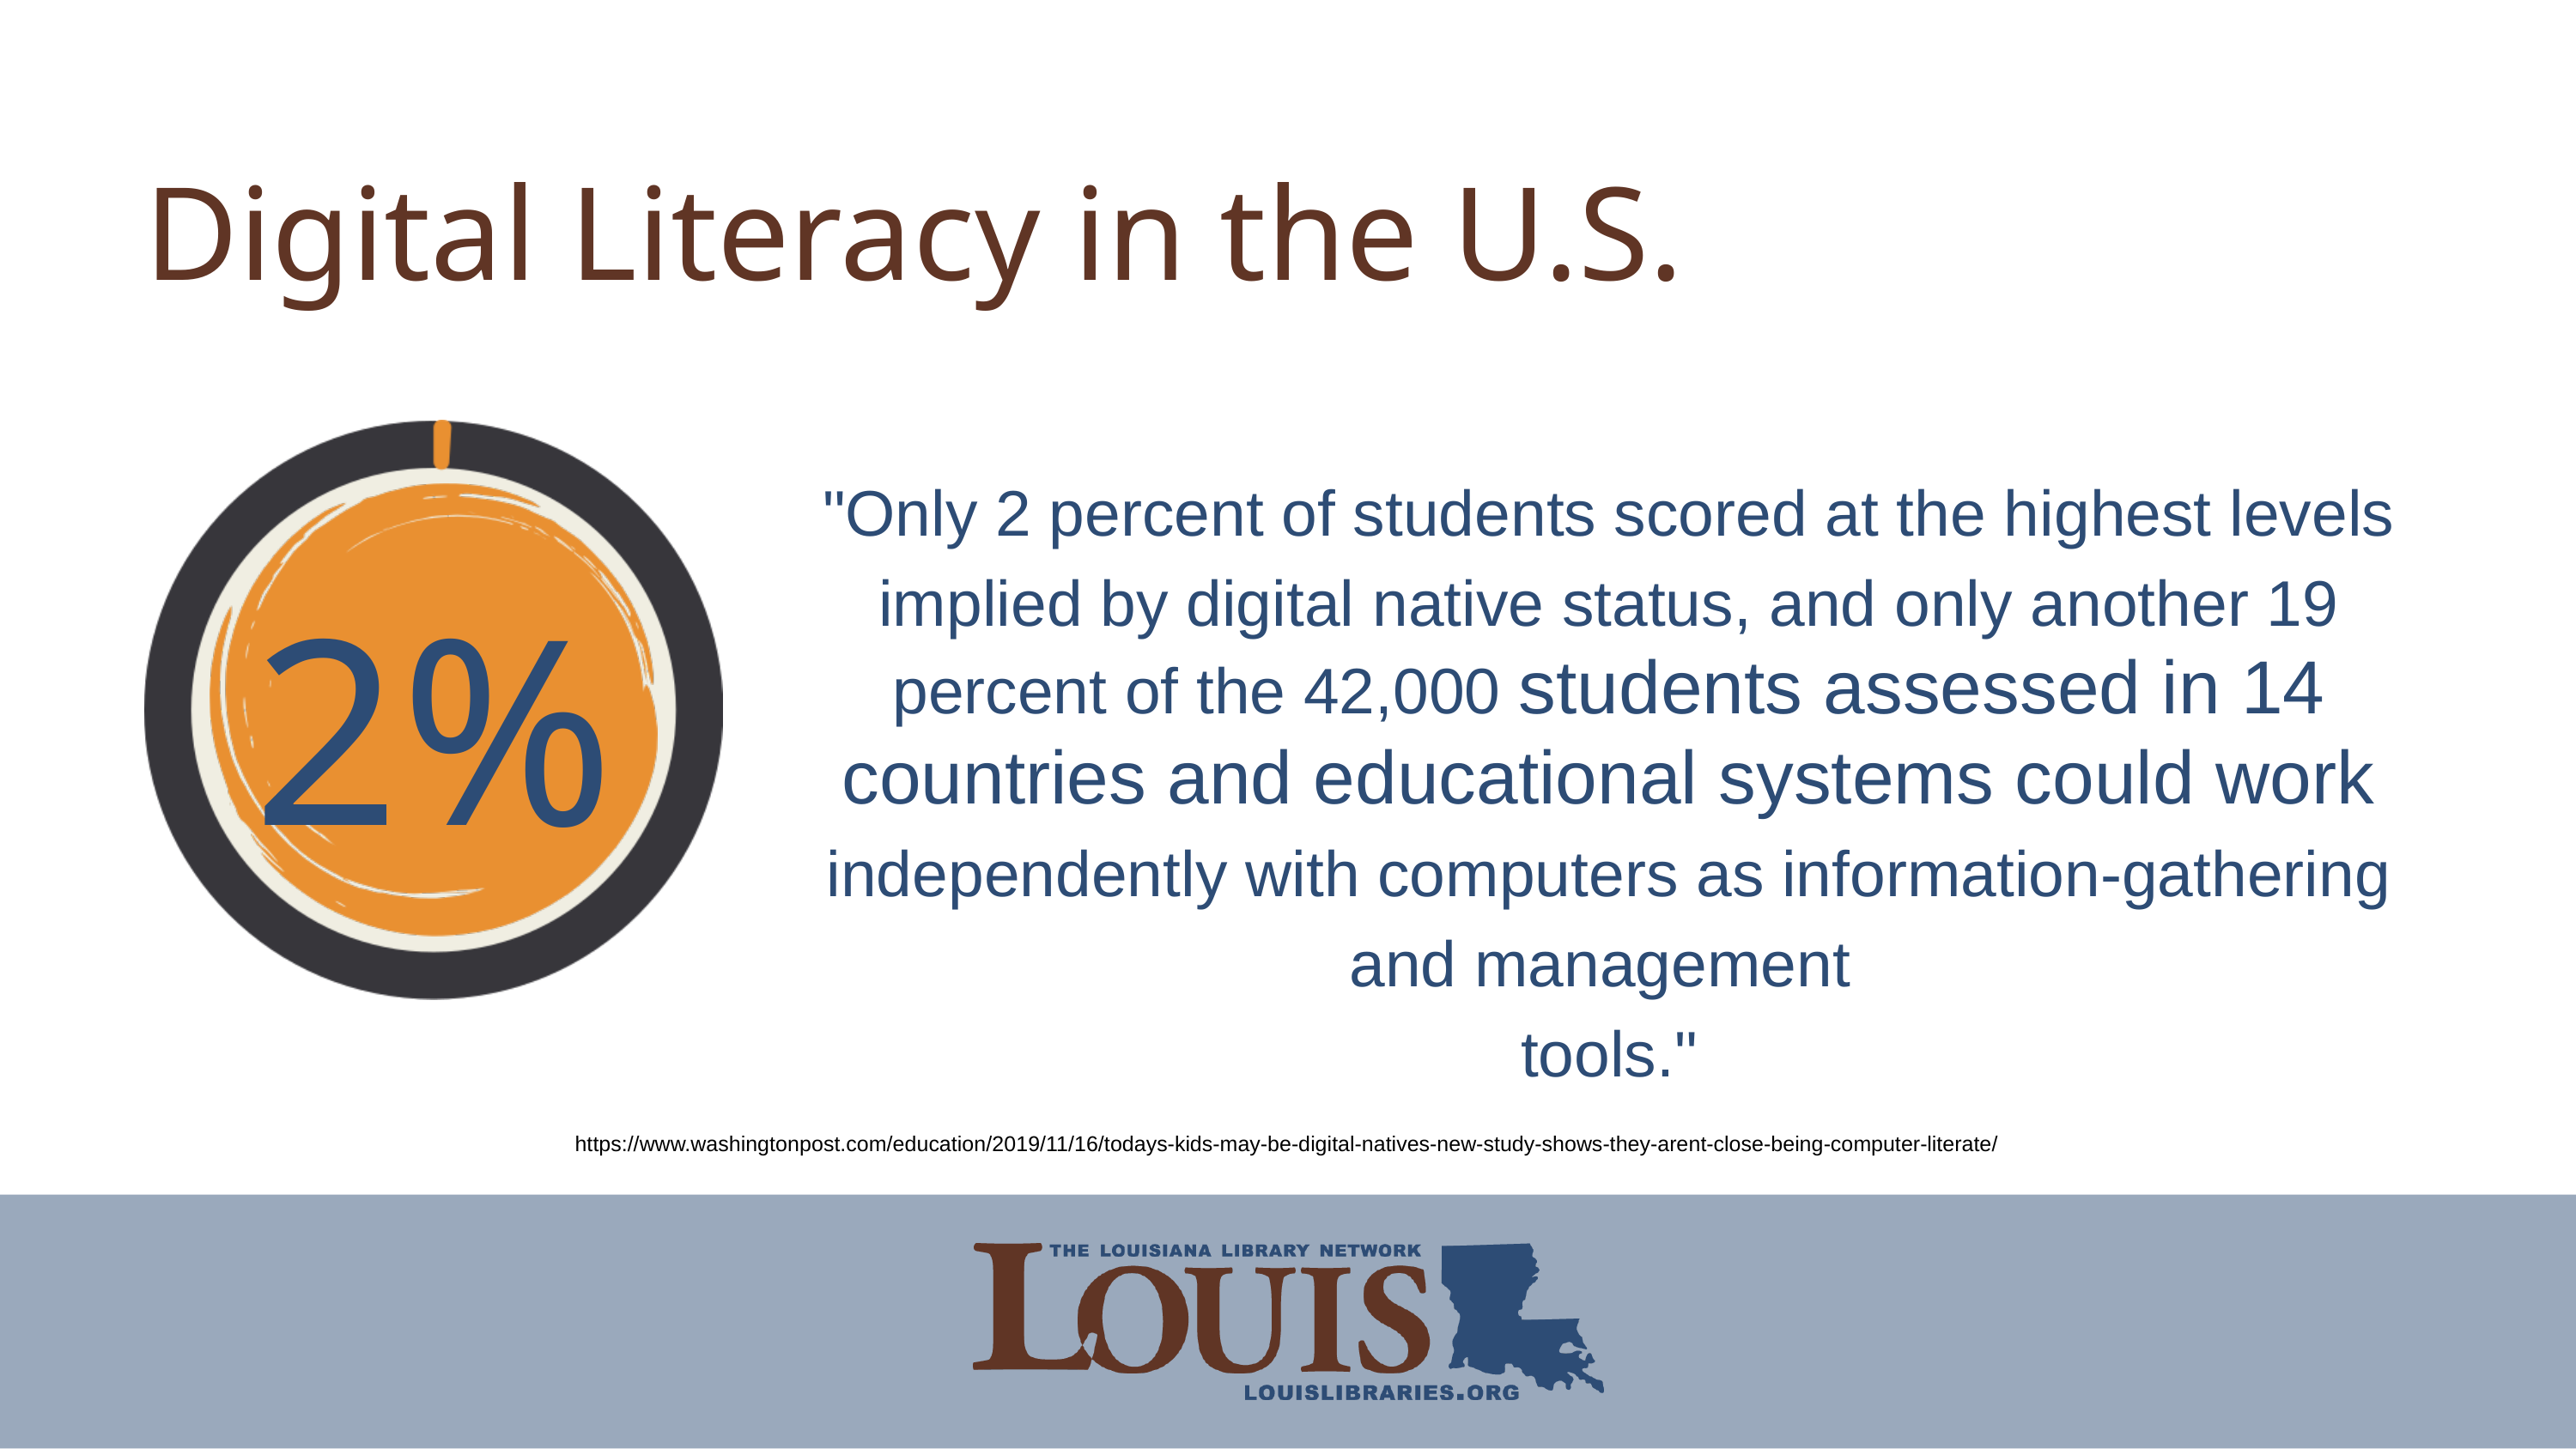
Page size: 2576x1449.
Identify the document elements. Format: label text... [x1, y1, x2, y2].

picture [957, 1243, 1619, 1400]
text_box Digital Literacy in the U.S. [144, 125, 2379, 306]
text_box https://www.washingtonpost.com/education/2019/11/16/todays-kids-may-be-digital-natives-new-study-shows-they-arent-close-being-computer-literate/ [483, 1125, 2093, 1156]
picture [144, 420, 723, 1001]
text_box "Only 2 percent of students scored at the highest levels implied by digital native status, and only another 19 percent of the 42,000 students assessed in 14 countries and educational systems could work independently with computers as information-gathering and management tools." [787, 458, 2432, 1090]
text_box [0, 1194, 2576, 1449]
